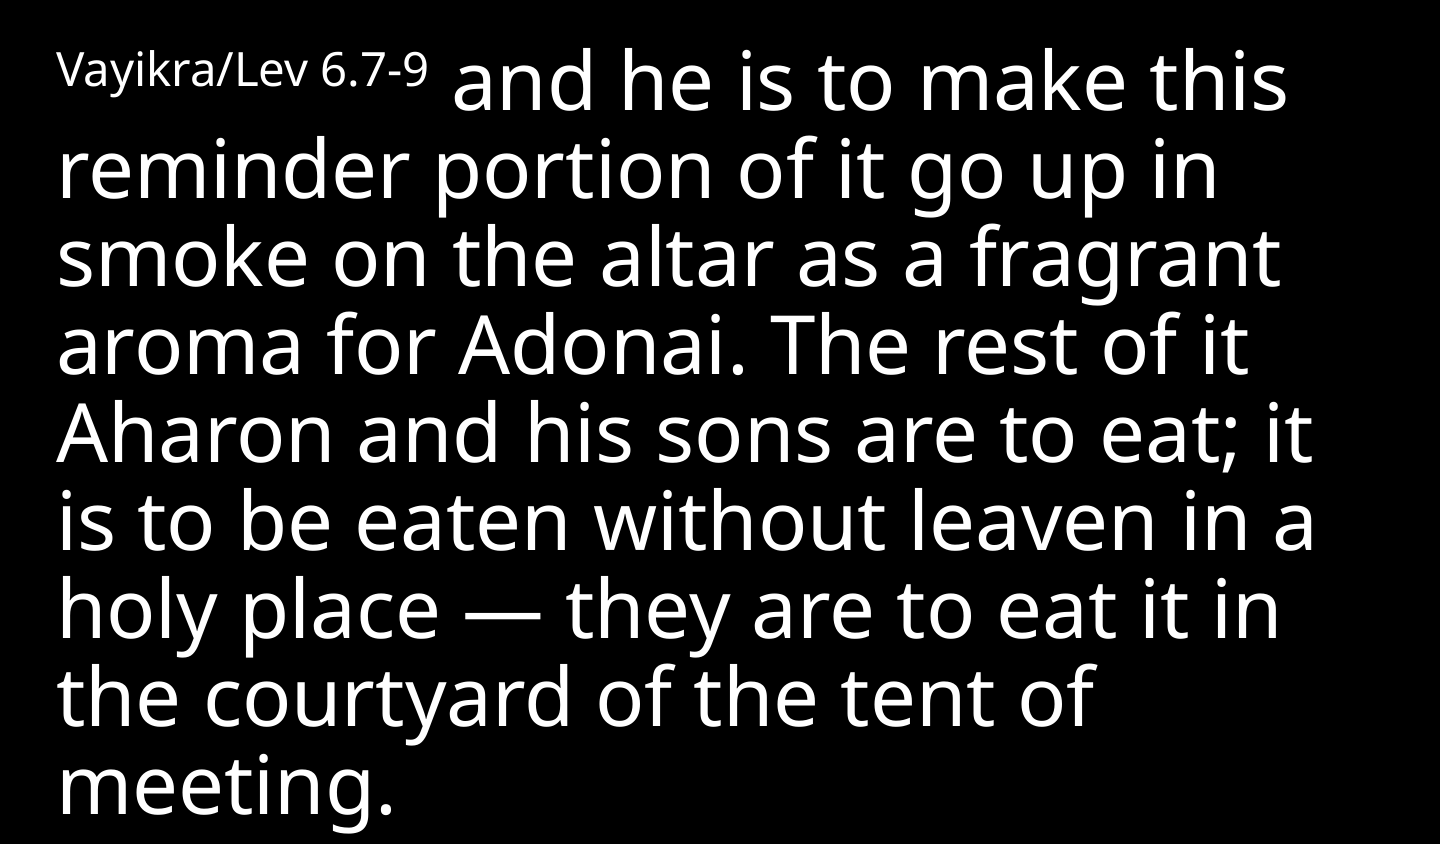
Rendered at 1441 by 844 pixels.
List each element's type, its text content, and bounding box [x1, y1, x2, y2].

list Vayikra/Lev 6.7-9 and he is to make this reminder portion of it go up in smoke on the altar as a fragrant aroma for Adonai. The rest of it Aharon and his sons are to eat; it is to be eaten without leaven in a holy place — they are to eat it in the courtyard of the tent of meeting. [45, 34, 1396, 844]
